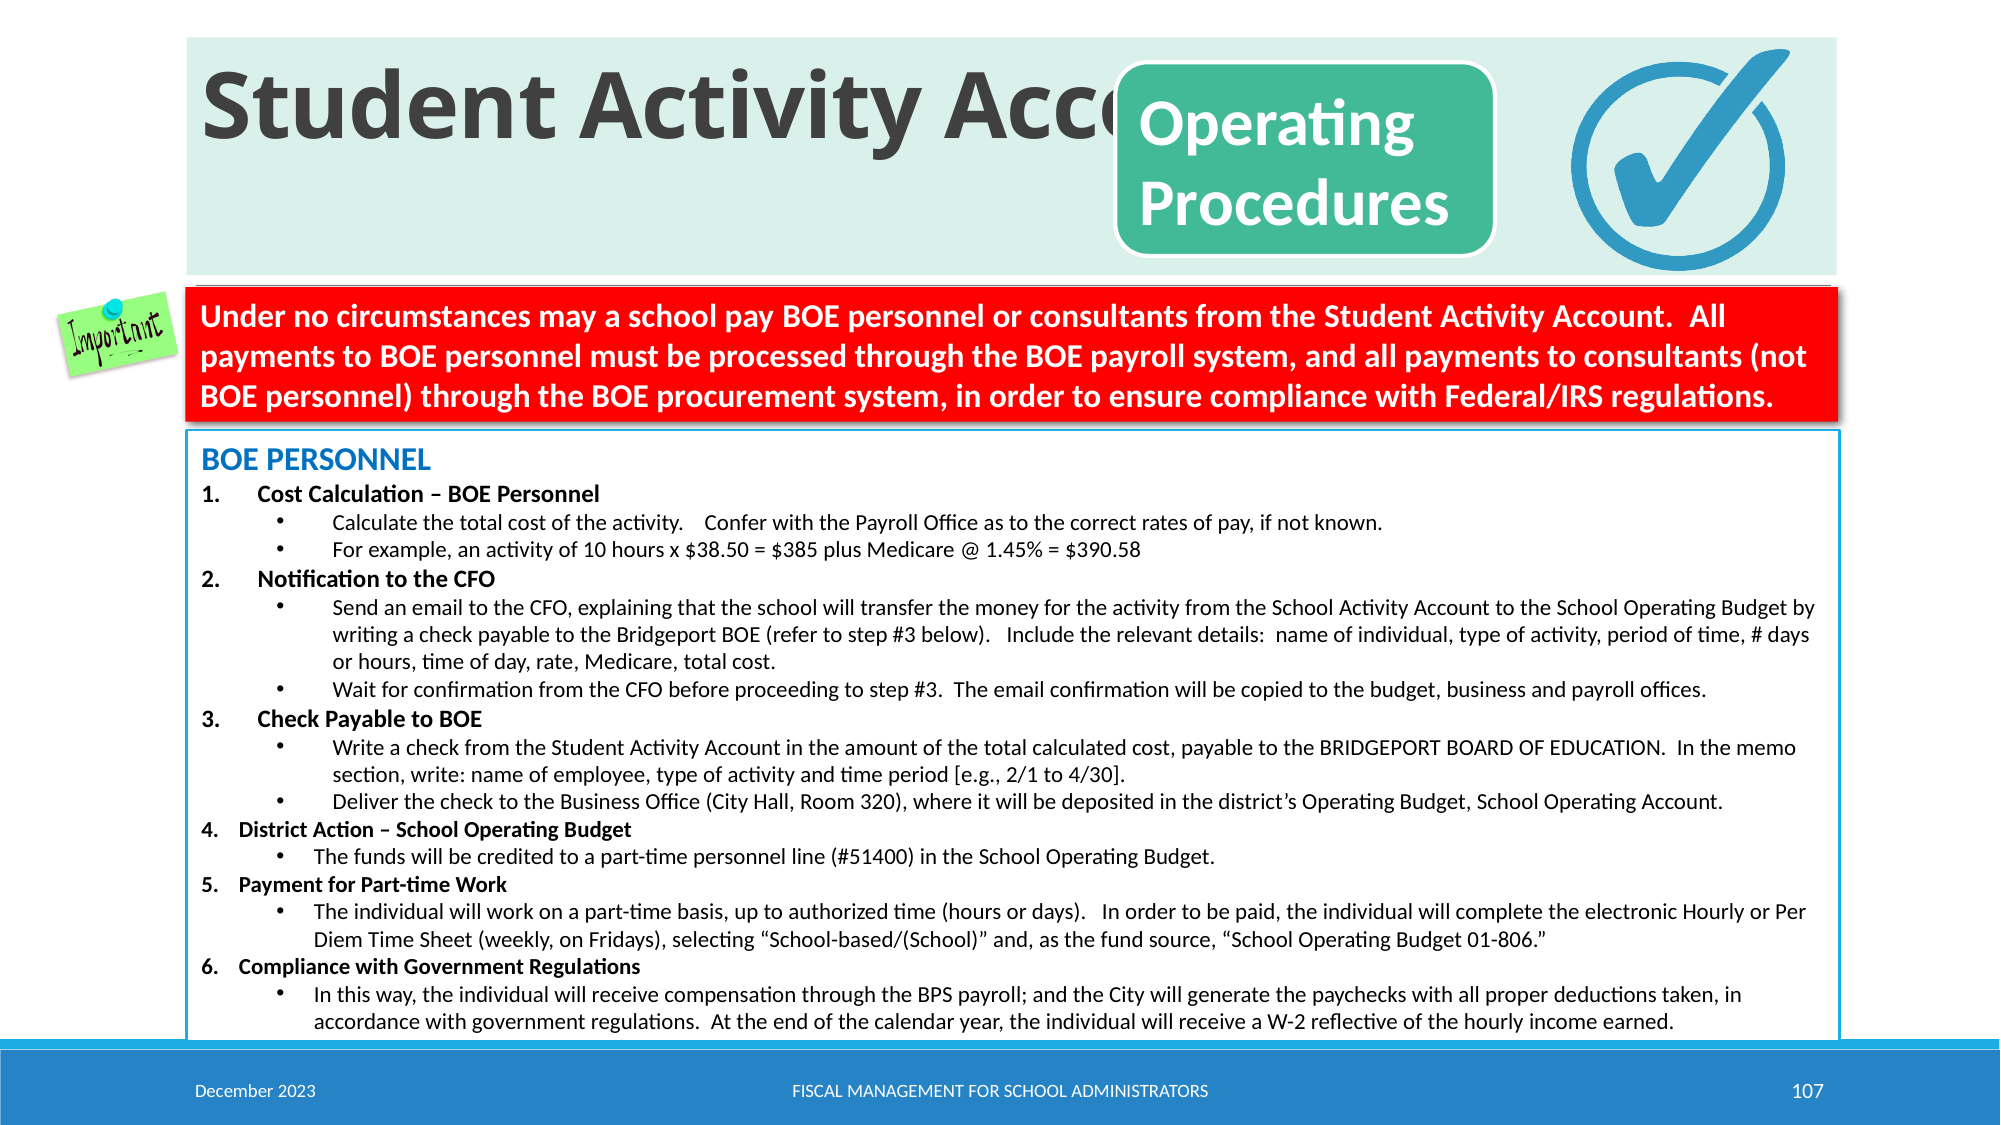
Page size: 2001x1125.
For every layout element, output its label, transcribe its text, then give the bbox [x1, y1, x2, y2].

picture [52, 290, 181, 382]
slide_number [180, 1059, 586, 1120]
footer Fiscal Management for School Administrators [604, 1059, 1396, 1120]
text_box Operating Procedures [1113, 60, 1497, 258]
text_box Student Activity Account [186, 37, 1837, 276]
picture [1571, 48, 1790, 272]
text_box BOE PERSONNEL Cost Calculation – BOE Personnel Calculate the total cost of the activity. Confer with the Payroll Office as to the correct rates of pay, if not known. For example, an activity of 10 hours x $38.50 = $385 plus Medicare @ 1.45% = $390.58 Notification to the CFO Send an email to the CFO, explaining that the school will transfer the money for the activity from the School Activity Account to the School Operating Budget by writing a check payable to the Bridgeport BOE (refer to step #3 below). Include the relevant details: name of individual, type of activity, period of time, # days or hours, time of day, rate, Medicare, total cost. Wait for confirmation from the CFO before proceeding to step #3. The email confirmation will be copied to the budget, business and payroll offices. Check Payable to BOE Write a check from the Student Activity Account in the amount of the total calculated cost, payable to the BRIDGEPORT BOARD OF EDUCATION. In the memo section, write: name of employee, type of activity and time period [e.g., 2/1 to 4/30]. Deliver the check to the Business Office (City Hall, Room 320), where it will be deposited in the district’s Operating Budget, School Operating Account. District Action – School Operating Budget The funds will be credited to a part-time personnel line (#51400) in the School Operating Budget. Payment for Part-time Work The individual will work on a part-time basis, up to authorized time (hours or days). In order to be paid, the individual will complete the electronic Hourly or Per Diem Time Sheet (weekly, on Fridays), selecting “School-based/(School)” and, as the fund source, “School Operating Budget 01-806.” Compliance with Government Regulations In this way, the individual will receive compensation through the BPS payroll; and the City will generate the paychecks with all proper deductions taken, in accordance with government regulations. At the end of the calendar year, the individual will receive a W-2 reflective of the hourly income earned. [185, 429, 1841, 1043]
text_box Under no circumstances may a school pay BOE personnel or consultants from the Student Activity Account. All payments to BOE personnel must be processed through the BOE payroll system, and all payments to consultants (not BOE personnel) through the BOE procurement system, in order to ensure compliance with Federal/IRS regulations. [185, 287, 1838, 422]
slide_number 107 [1624, 1059, 1840, 1120]
